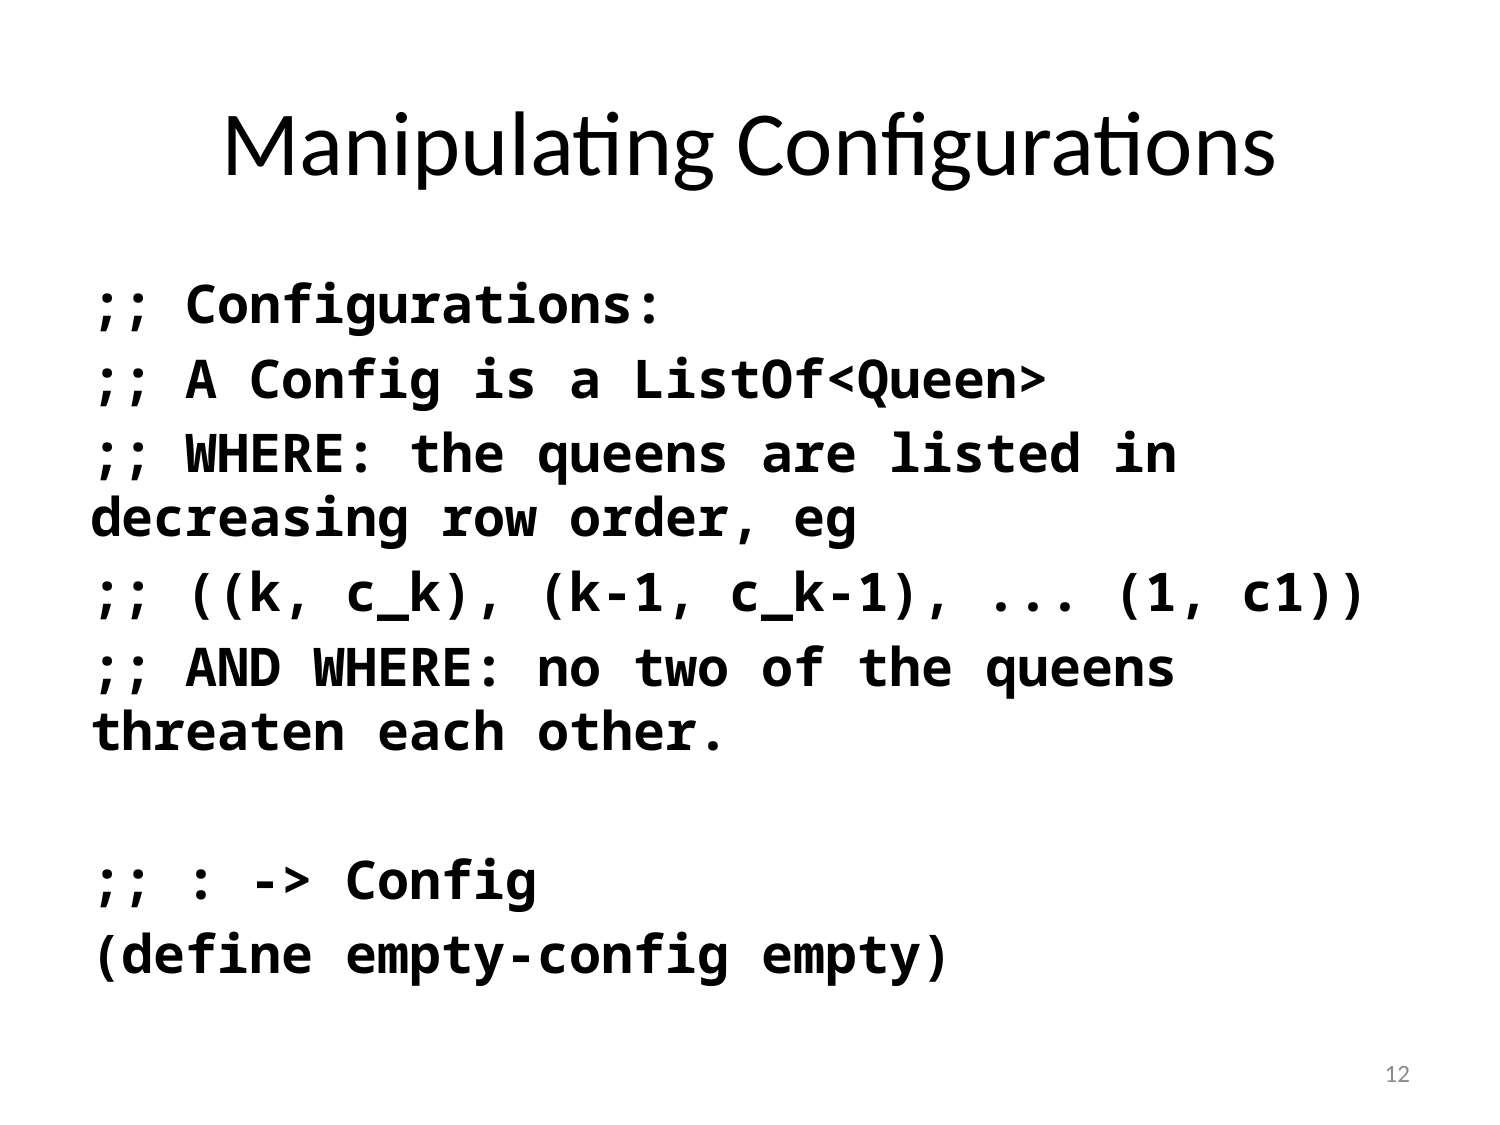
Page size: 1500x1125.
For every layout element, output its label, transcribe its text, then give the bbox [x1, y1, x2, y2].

title Manipulating Configurations [75, 45, 1425, 233]
slide_number 12 [1074, 1042, 1425, 1103]
list ;; Configurations: ;; A Config is a ListOf<Queen> ;; WHERE: the queens are listed in decreasing row order, eg ;; ((k, c_k), (k-1, c_k-1), ... (1, c1)) ;; AND WHERE: no two of the queens threaten each other. ;; : -> Config (define empty-config empty) [75, 262, 1425, 1005]
